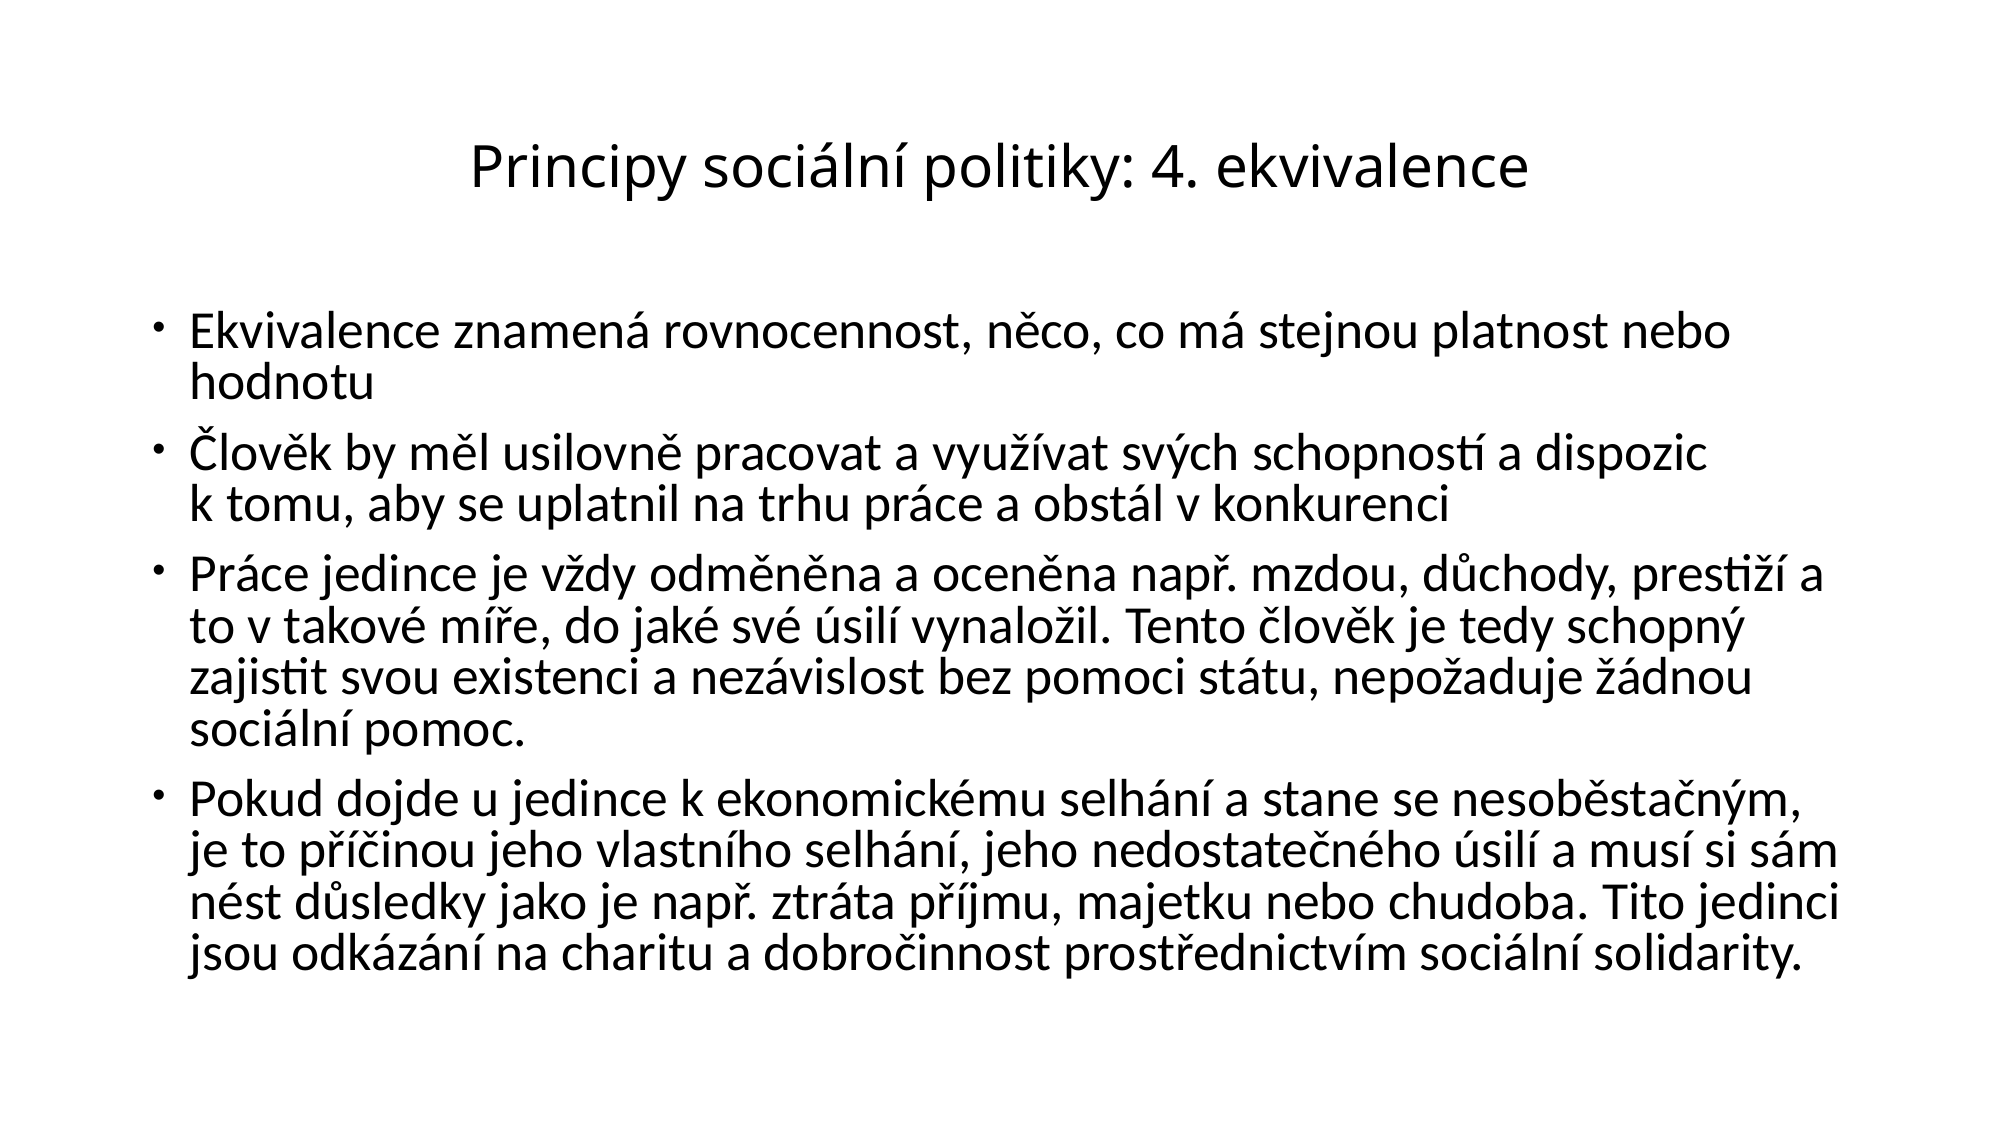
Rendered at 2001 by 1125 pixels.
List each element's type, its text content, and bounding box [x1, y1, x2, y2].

title Principy sociální politiky: 4. ekvivalence [137, 59, 1863, 278]
list Ekvivalence znamená rovnocennost, něco, co má stejnou platnost nebo hodnotu Člověk by měl usilovně pracovat a využívat svých schopností a dispozic k tomu, aby se uplatnil na trhu práce a obstál v konkurenci Práce jedince je vždy odměněna a oceněna např. mzdou, důchody, prestiží a to v takové míře, do jaké své úsilí vynaložil. Tento člověk je tedy schopný zajistit svou existenci a nezávislost bez pomoci státu, nepožaduje žádnou sociální pomoc. Pokud dojde u jedince k ekonomickému selhání a stane se nesoběstačným, je to příčinou jeho vlastního selhání, jeho nedostatečného úsilí a musí si sám nést důsledky jako je např. ztráta příjmu, majetku nebo chudoba. Tito jedinci jsou odkázání na charitu a dobročinnost prostřednictvím sociální solidarity. [137, 299, 1863, 1014]
